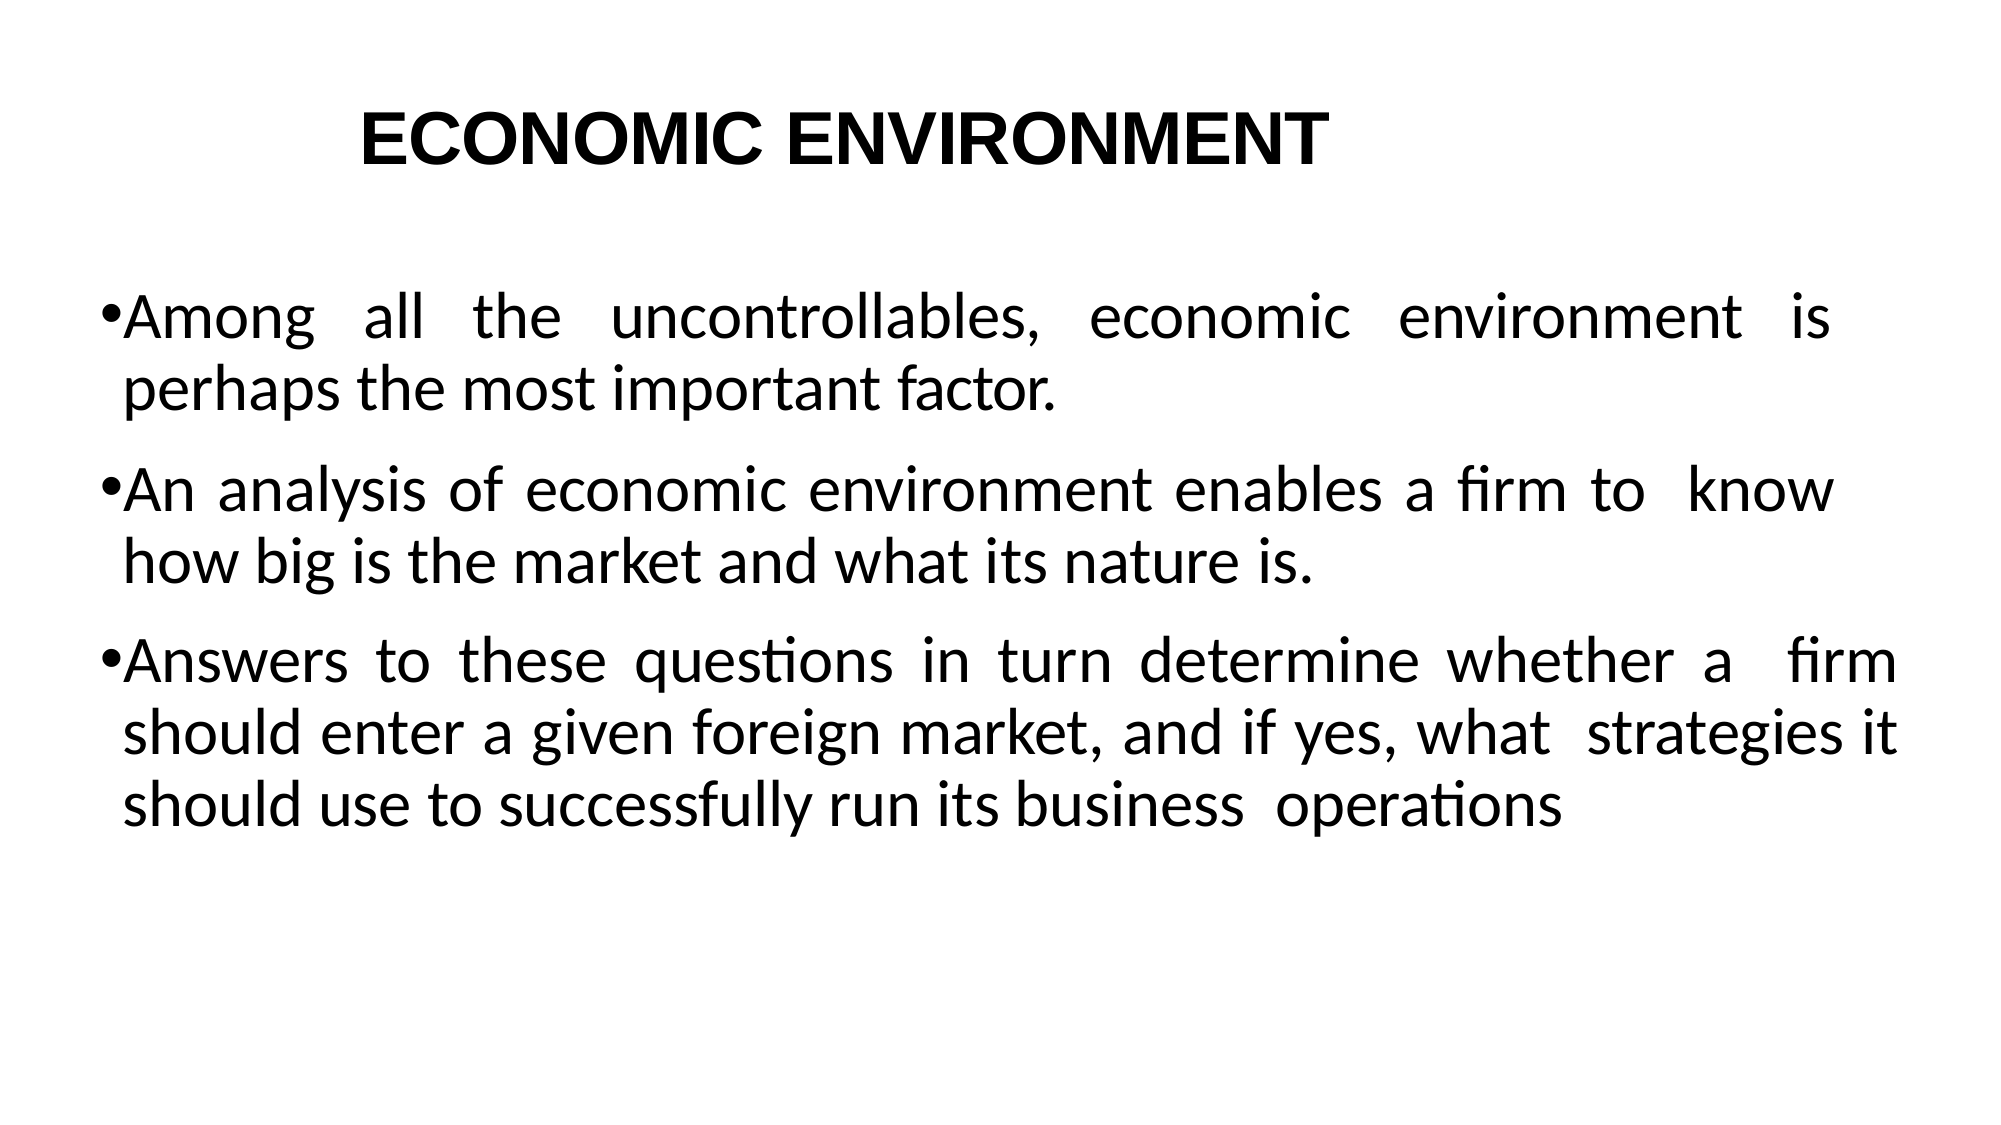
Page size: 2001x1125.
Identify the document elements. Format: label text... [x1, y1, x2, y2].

title ECONOMIC ENVIRONMENT [192, 39, 1495, 229]
list Among all the uncontrollables, economic environment is perhaps the most important factor. An analysis of economic environment enables a firm to know how big is the market and what its nature is. Answers to these questions in turn determine whether a firm should enter a given foreign market, and if yes, what strategies it should use to successfully run its business operations [99, 262, 1900, 918]
